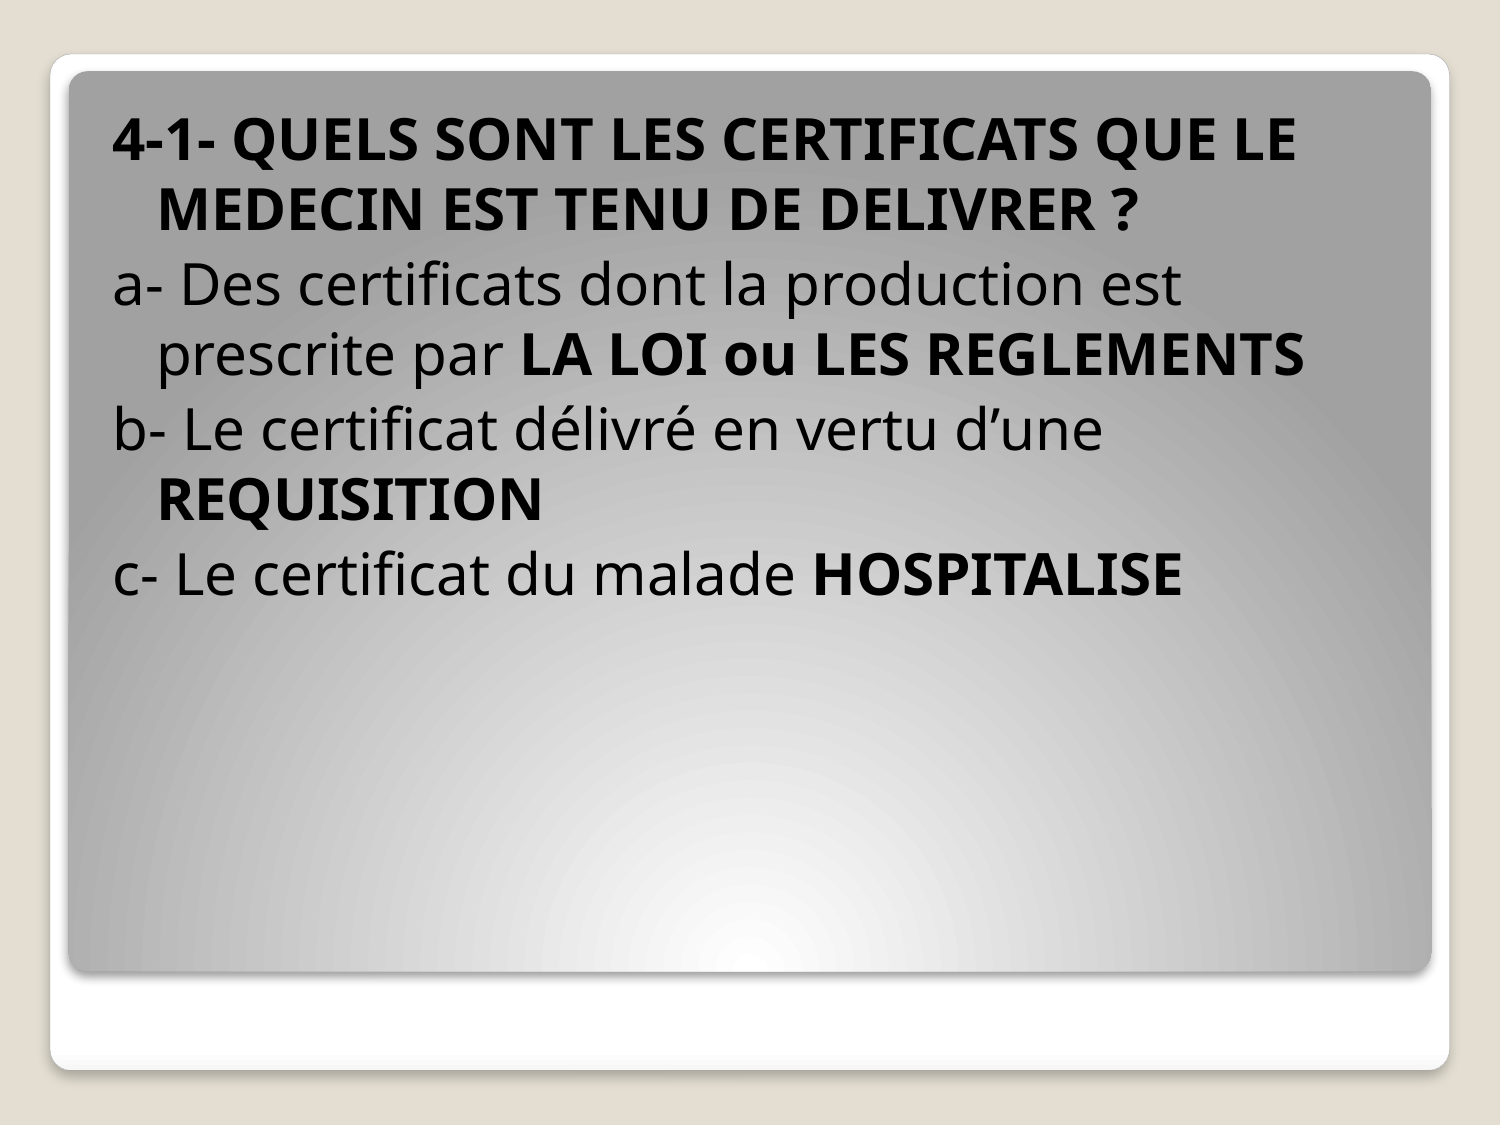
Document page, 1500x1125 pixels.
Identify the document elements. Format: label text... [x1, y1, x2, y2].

list 4-1- QUELS SONT LES CERTIFICATS QUE LE MEDECIN EST TENU DE DELIVRER ? a- Des certificats dont la production est prescrite par LA LOI ou LES REGLEMENTS b- Le certificat délivré en vertu d’une REQUISITION c- Le certificat du malade HOSPITALISE [82, 86, 1425, 985]
